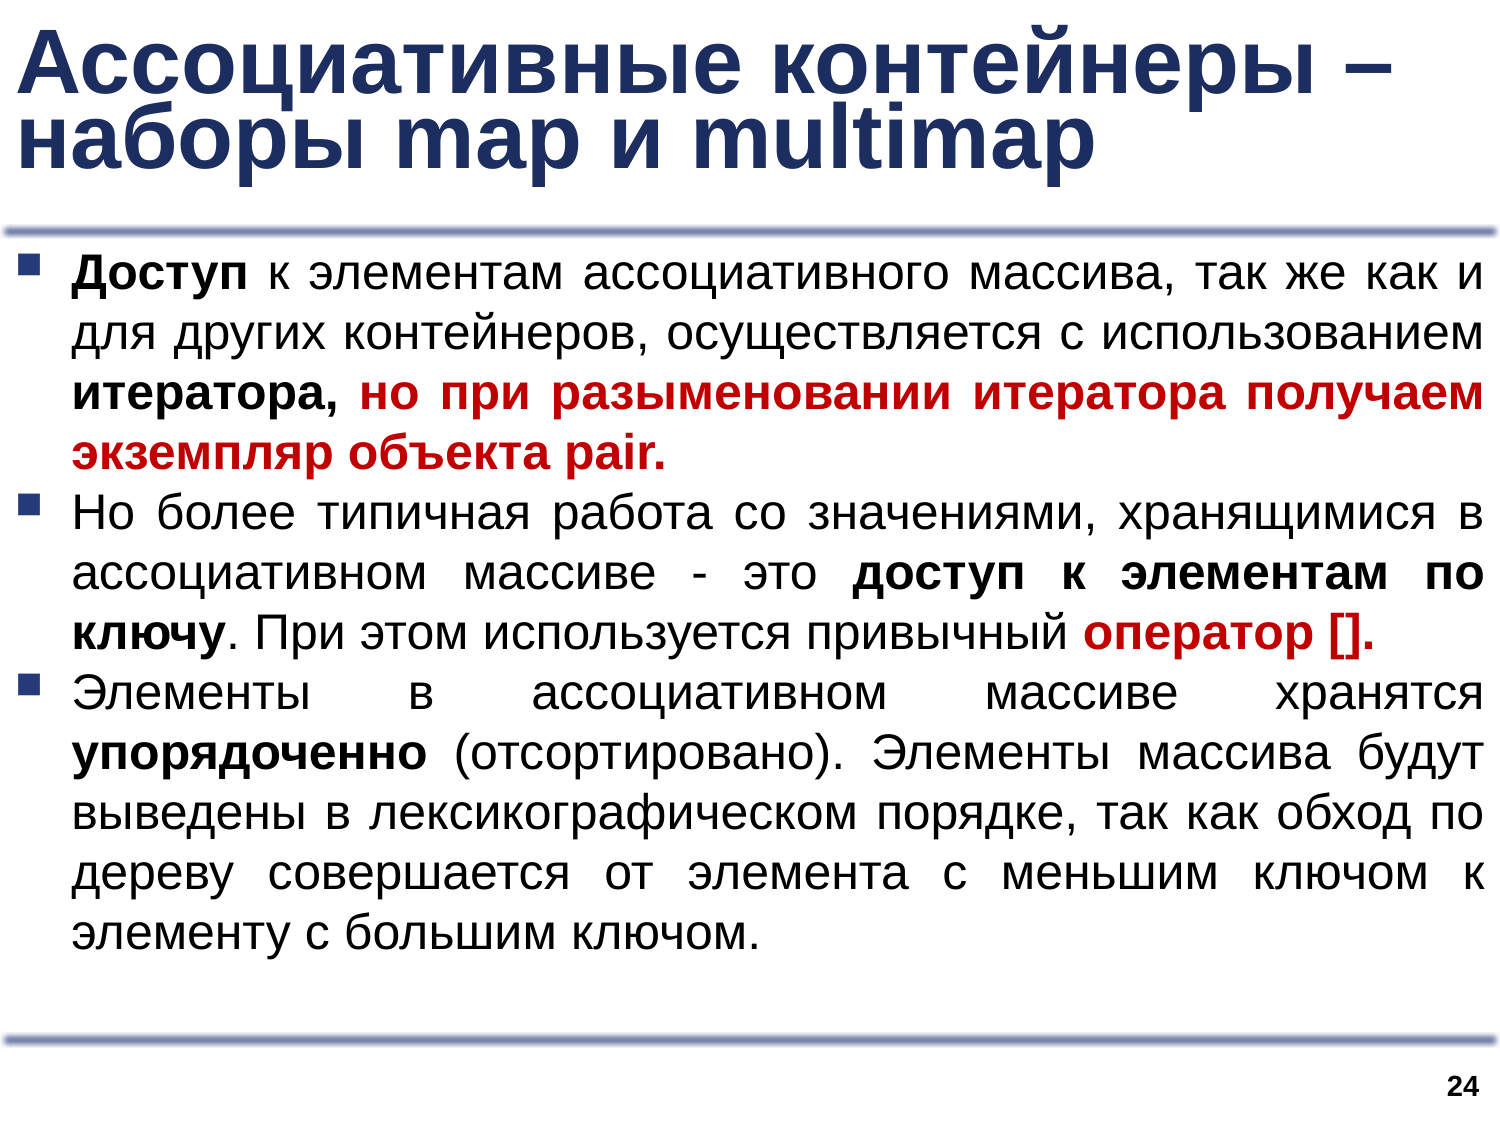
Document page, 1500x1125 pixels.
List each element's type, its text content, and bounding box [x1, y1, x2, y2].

title Ассоциативные контейнеры – наборы map и multimap [0, 0, 1495, 225]
text_box Доступ к элементам ассоциативного массива, так же как и для других контейнеров, осуществляется с использованием итератора, но при разыменовании итератора получаем экземпляр объекта pair. Но более типичная работа со значениями, хранящимися в ассоциативном массиве - это доступ к элементам по ключу. При этом используется привычный оператор []. Элементы в ассоциативном массиве хранятся упорядоченно (отсортировано). Элементы массива будут выведены в лексикографическом порядке, так как обход по дереву совершается от элемента с меньшим ключом к элементу с большим ключом. [0, 231, 1500, 1110]
